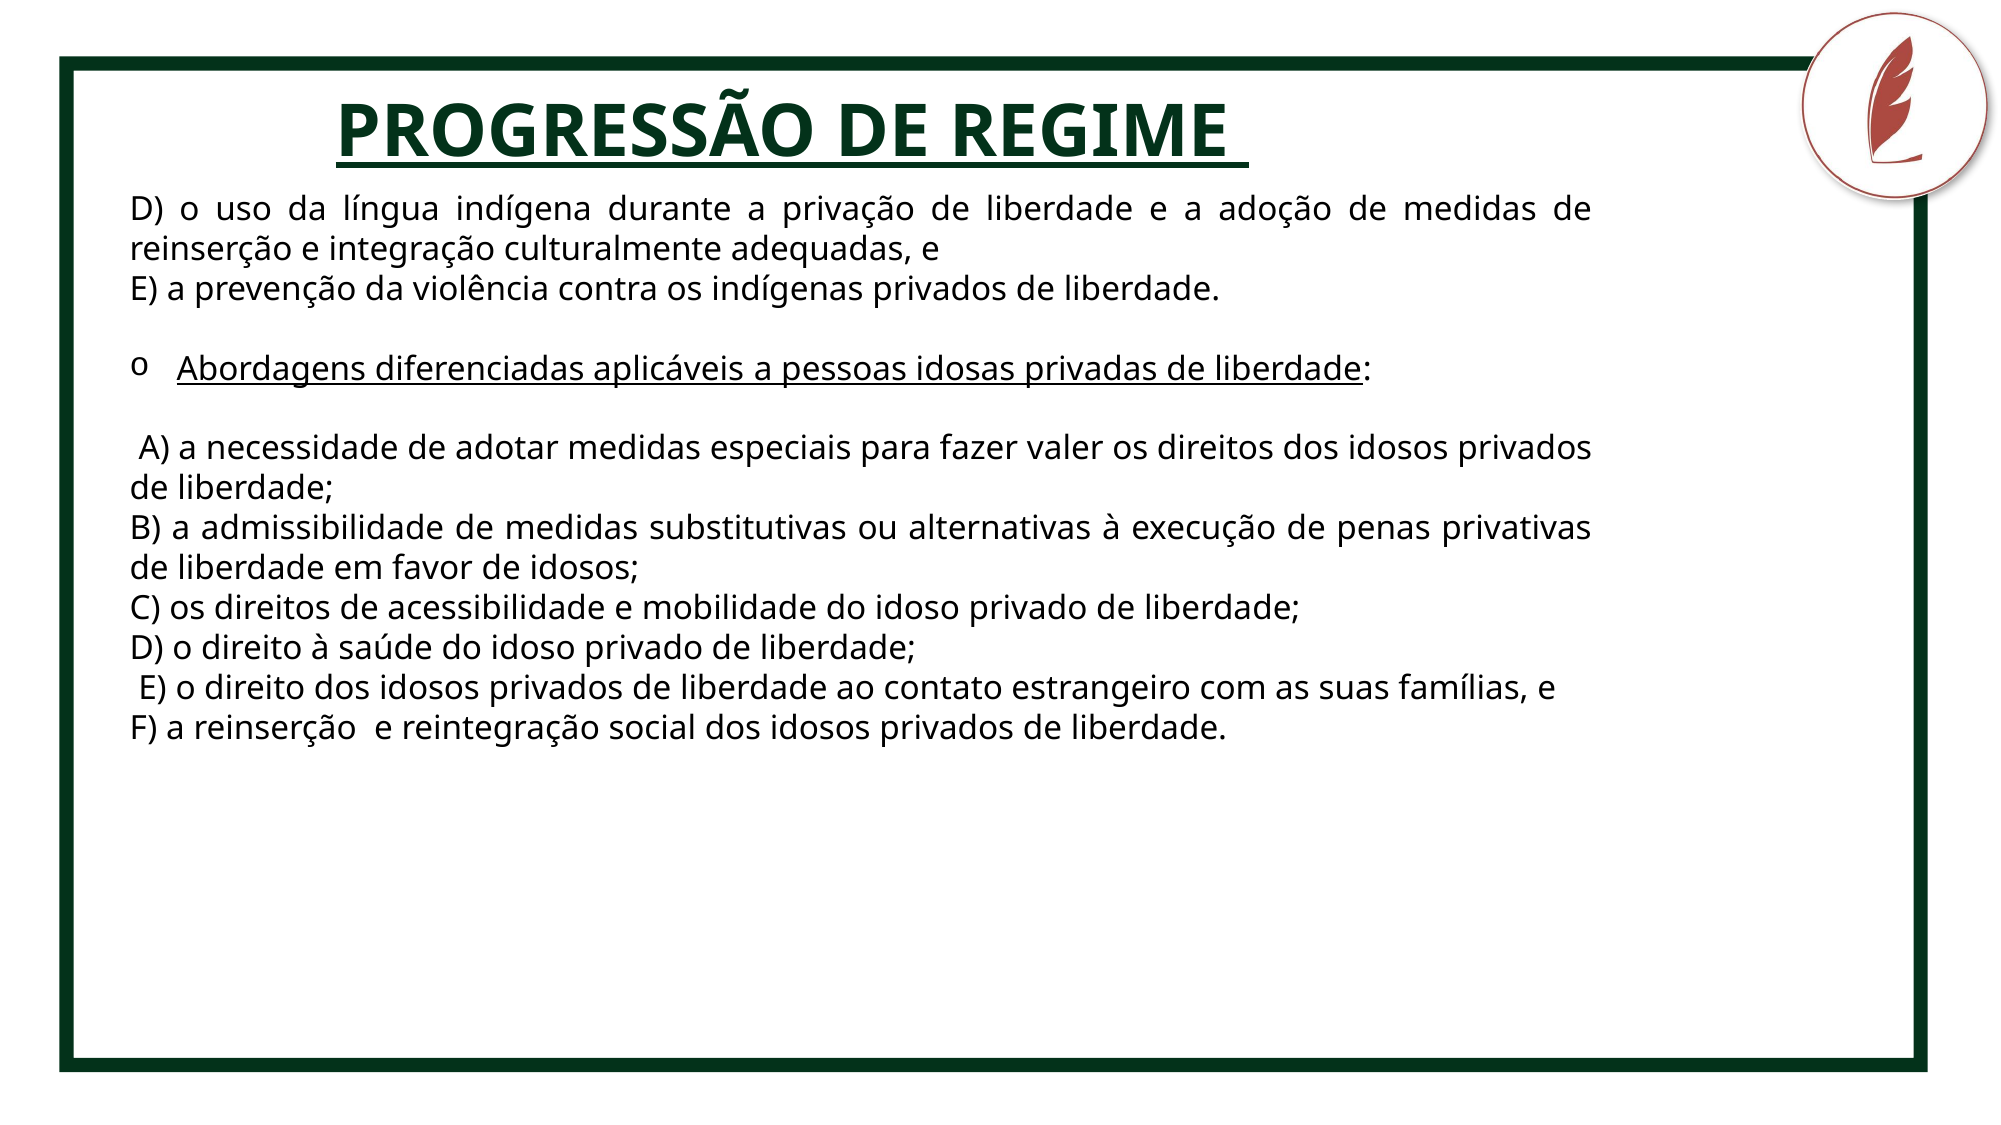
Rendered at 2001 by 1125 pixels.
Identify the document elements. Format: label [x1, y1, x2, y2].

text_box [59, 56, 1928, 1073]
text_box [1815, 12, 1988, 192]
